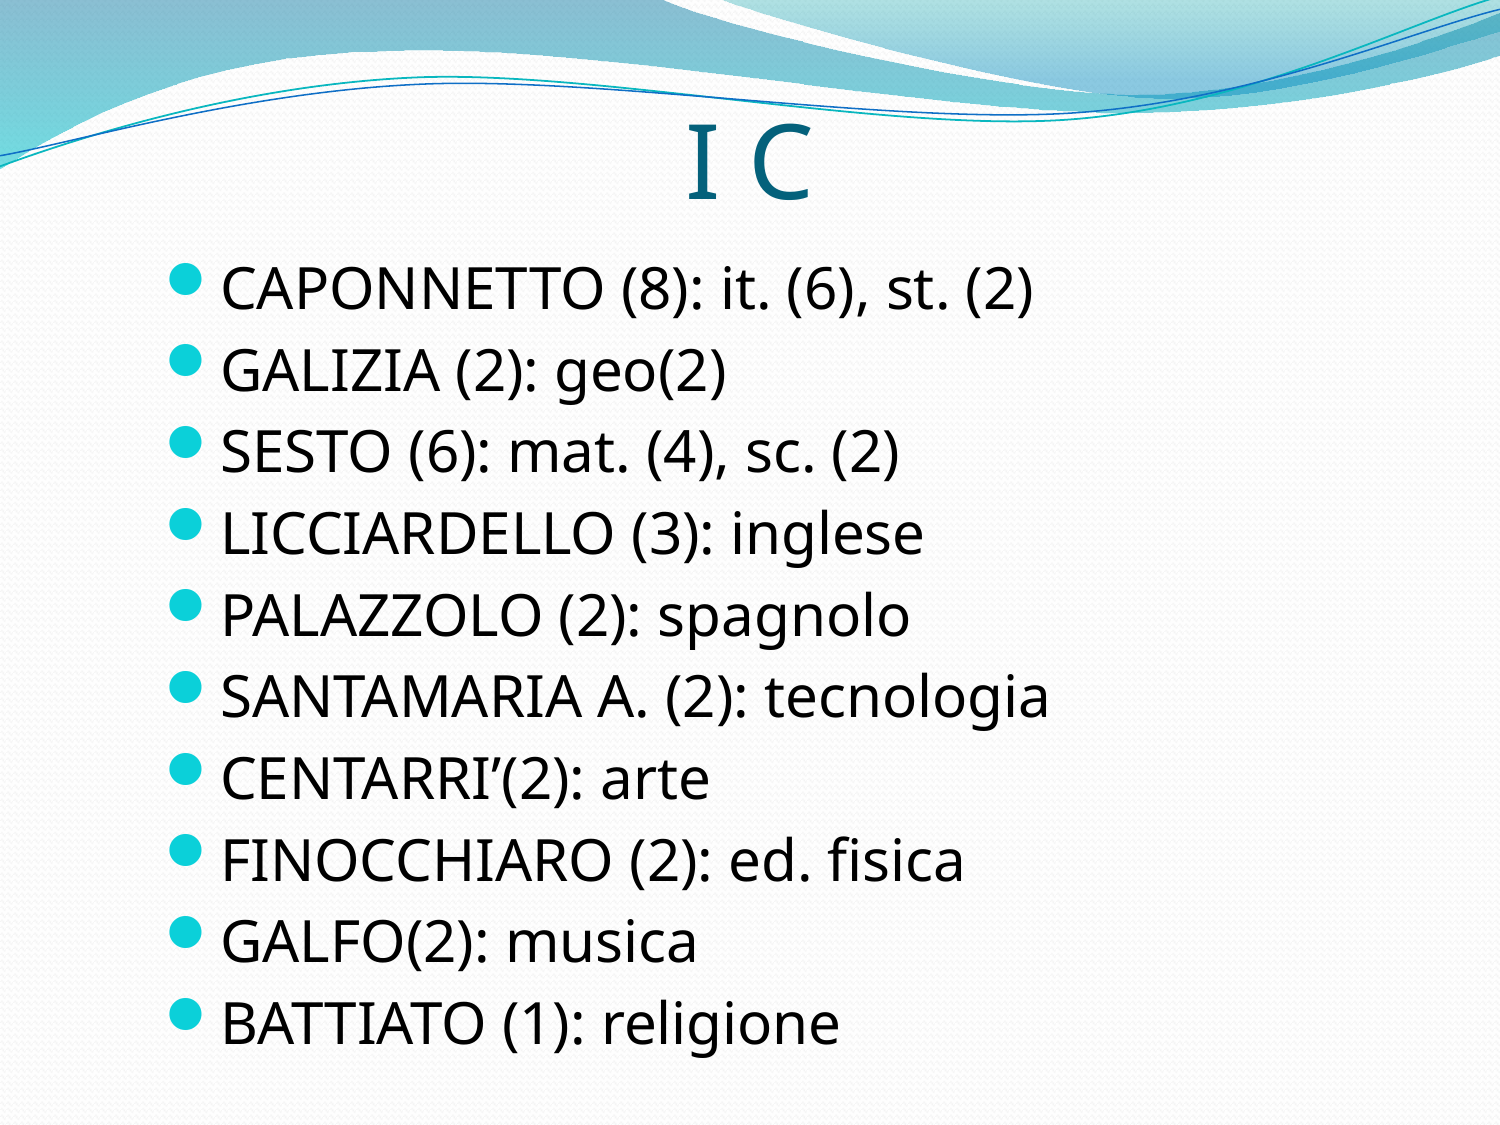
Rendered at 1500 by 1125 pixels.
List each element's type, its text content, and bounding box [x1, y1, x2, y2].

list CAPONNETTO (8): it. (6), st. (2) GALIZIA (2): geo(2) SESTO (6): mat. (4), sc. (2) LICCIARDELLO (3): inglese PALAZZOLO (2): spagnolo SANTAMARIA A. (2): tecnologia CENTARRI’(2): arte FINOCCHIARO (2): ed. fisica GALFO(2): musica BATTIATO (1): religione [150, 243, 1425, 1071]
title I C [75, 0, 1425, 220]
